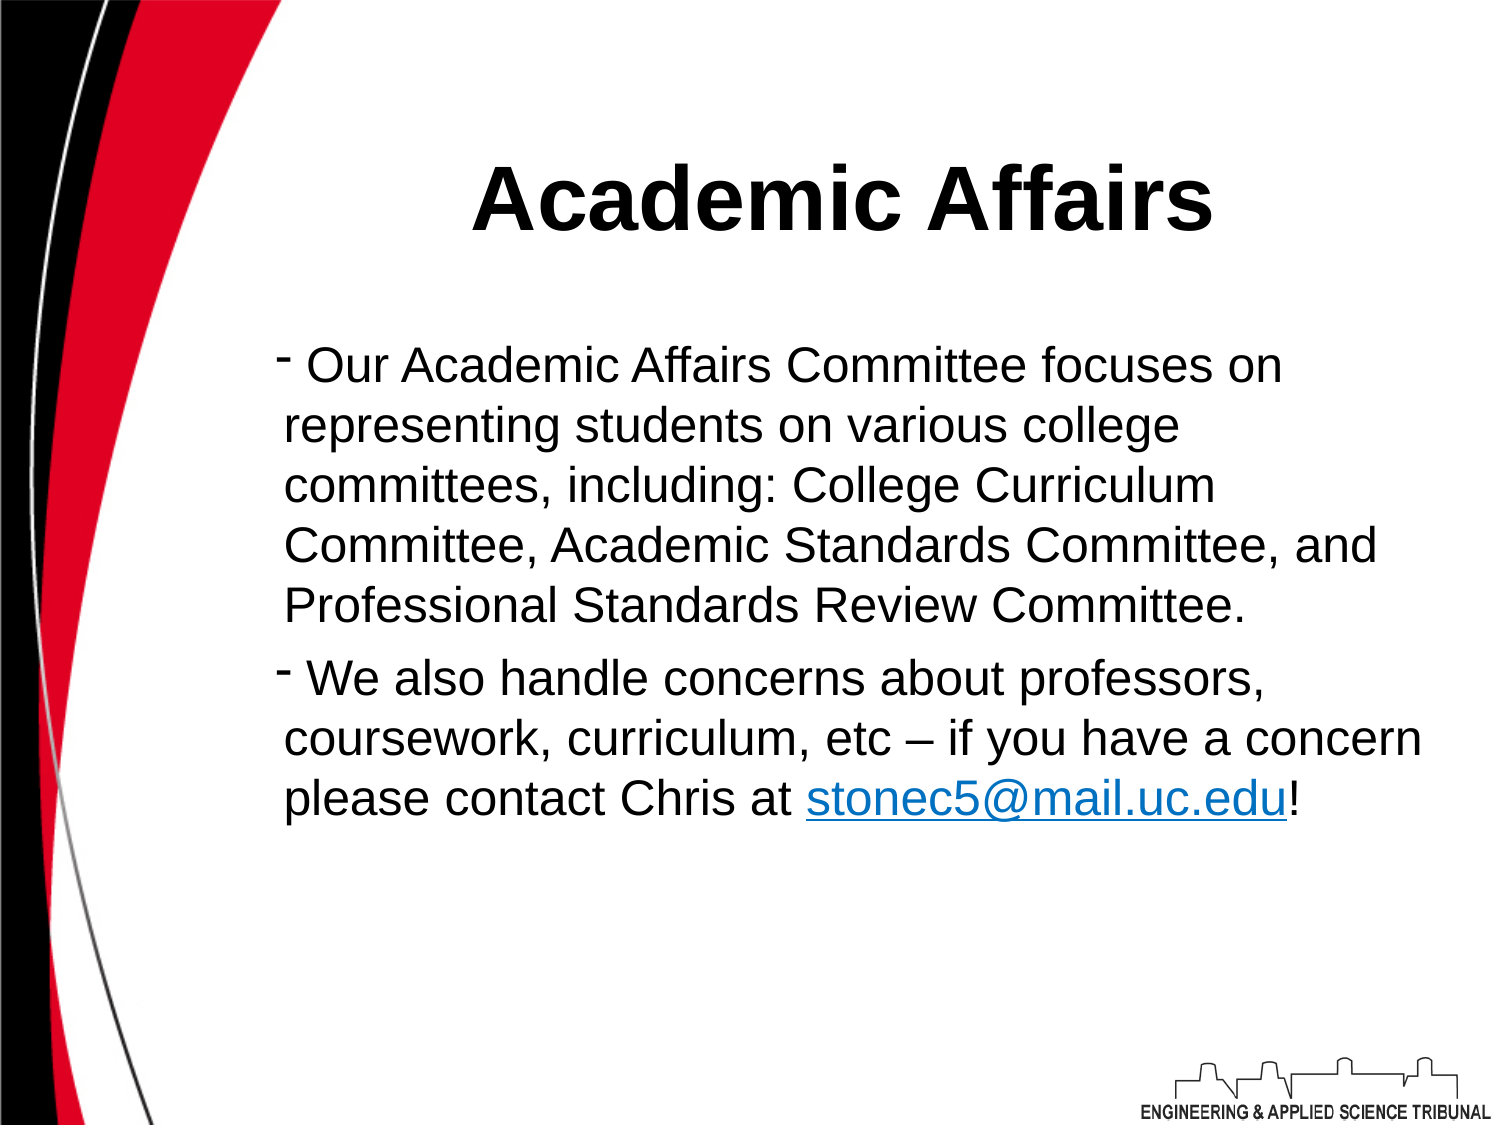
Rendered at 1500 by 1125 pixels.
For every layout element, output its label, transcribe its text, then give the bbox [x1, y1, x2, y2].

list Our Academic Affairs Committee focuses on representing students on various college committees, including: College Curriculum Committee, Academic Standards Committee, and Professional Standards Review Committee. We also handle concerns about professors, coursework, curriculum, etc – if you have a concern please contact Chris at stonec5@mail.uc.edu! [212, 317, 1475, 900]
picture [1137, 1057, 1495, 1121]
title Academic Affairs [212, 100, 1475, 288]
picture [0, 0, 422, 1125]
